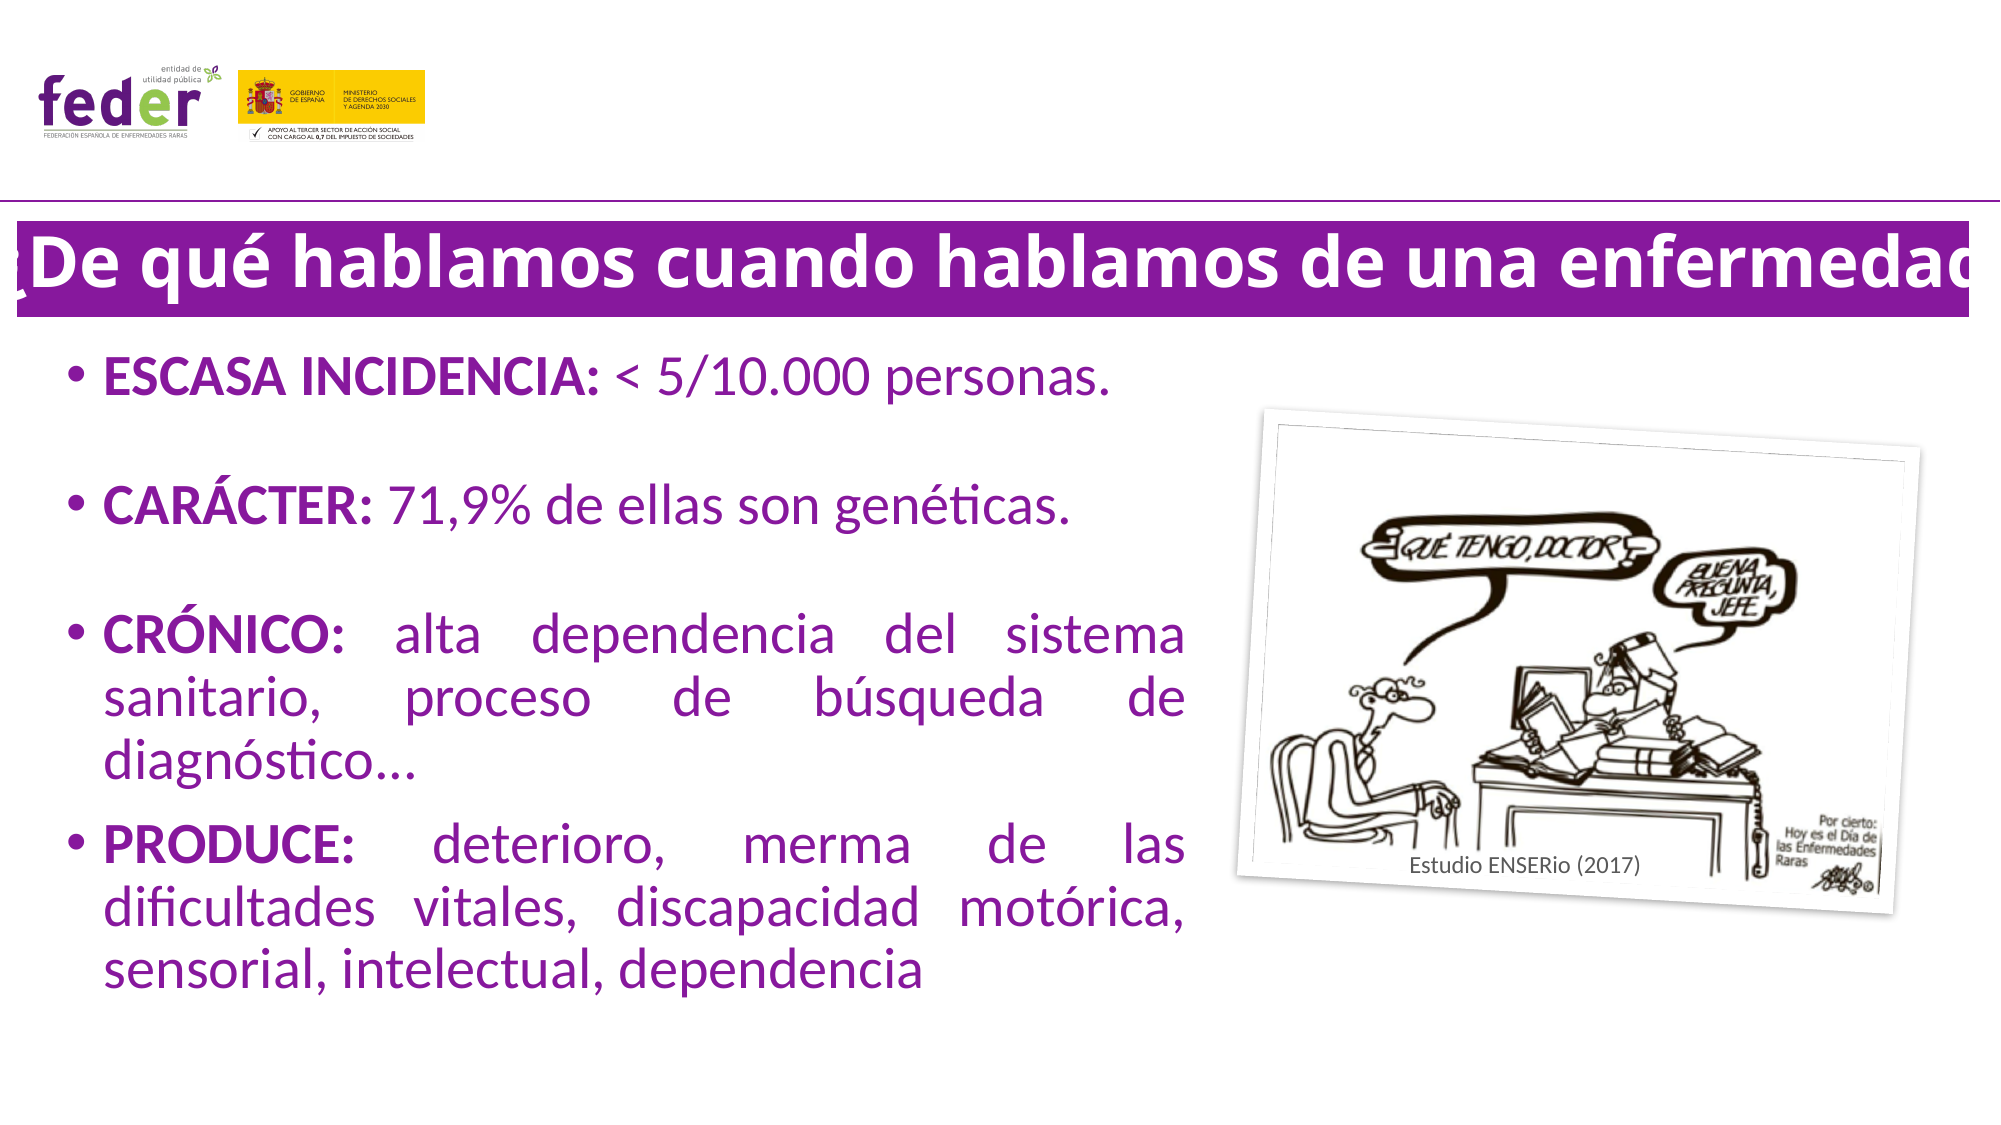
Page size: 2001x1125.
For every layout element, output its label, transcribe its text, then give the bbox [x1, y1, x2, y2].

text_box Estudio ENSERio (2017) [862, 841, 2000, 887]
picture [1255, 426, 1904, 881]
text_box ¿De qué hablamos cuando hablamos de una enfermedad rara? [0, 209, 2000, 394]
picture [1, 15, 425, 198]
list ESCASA INCIDENCIA: < 5/10.000 personas. CARÁCTER: 71,9% de ellas son genéticas. CRÓNICO: alta dependencia del sistema sanitario, proceso de búsqueda de diagnóstico... PRODUCE: deterioro, merma de las dificultades vitales, discapacidad motórica, sensorial, intelectual, dependencia [51, 337, 1202, 1094]
picture [1701, 887, 1879, 898]
